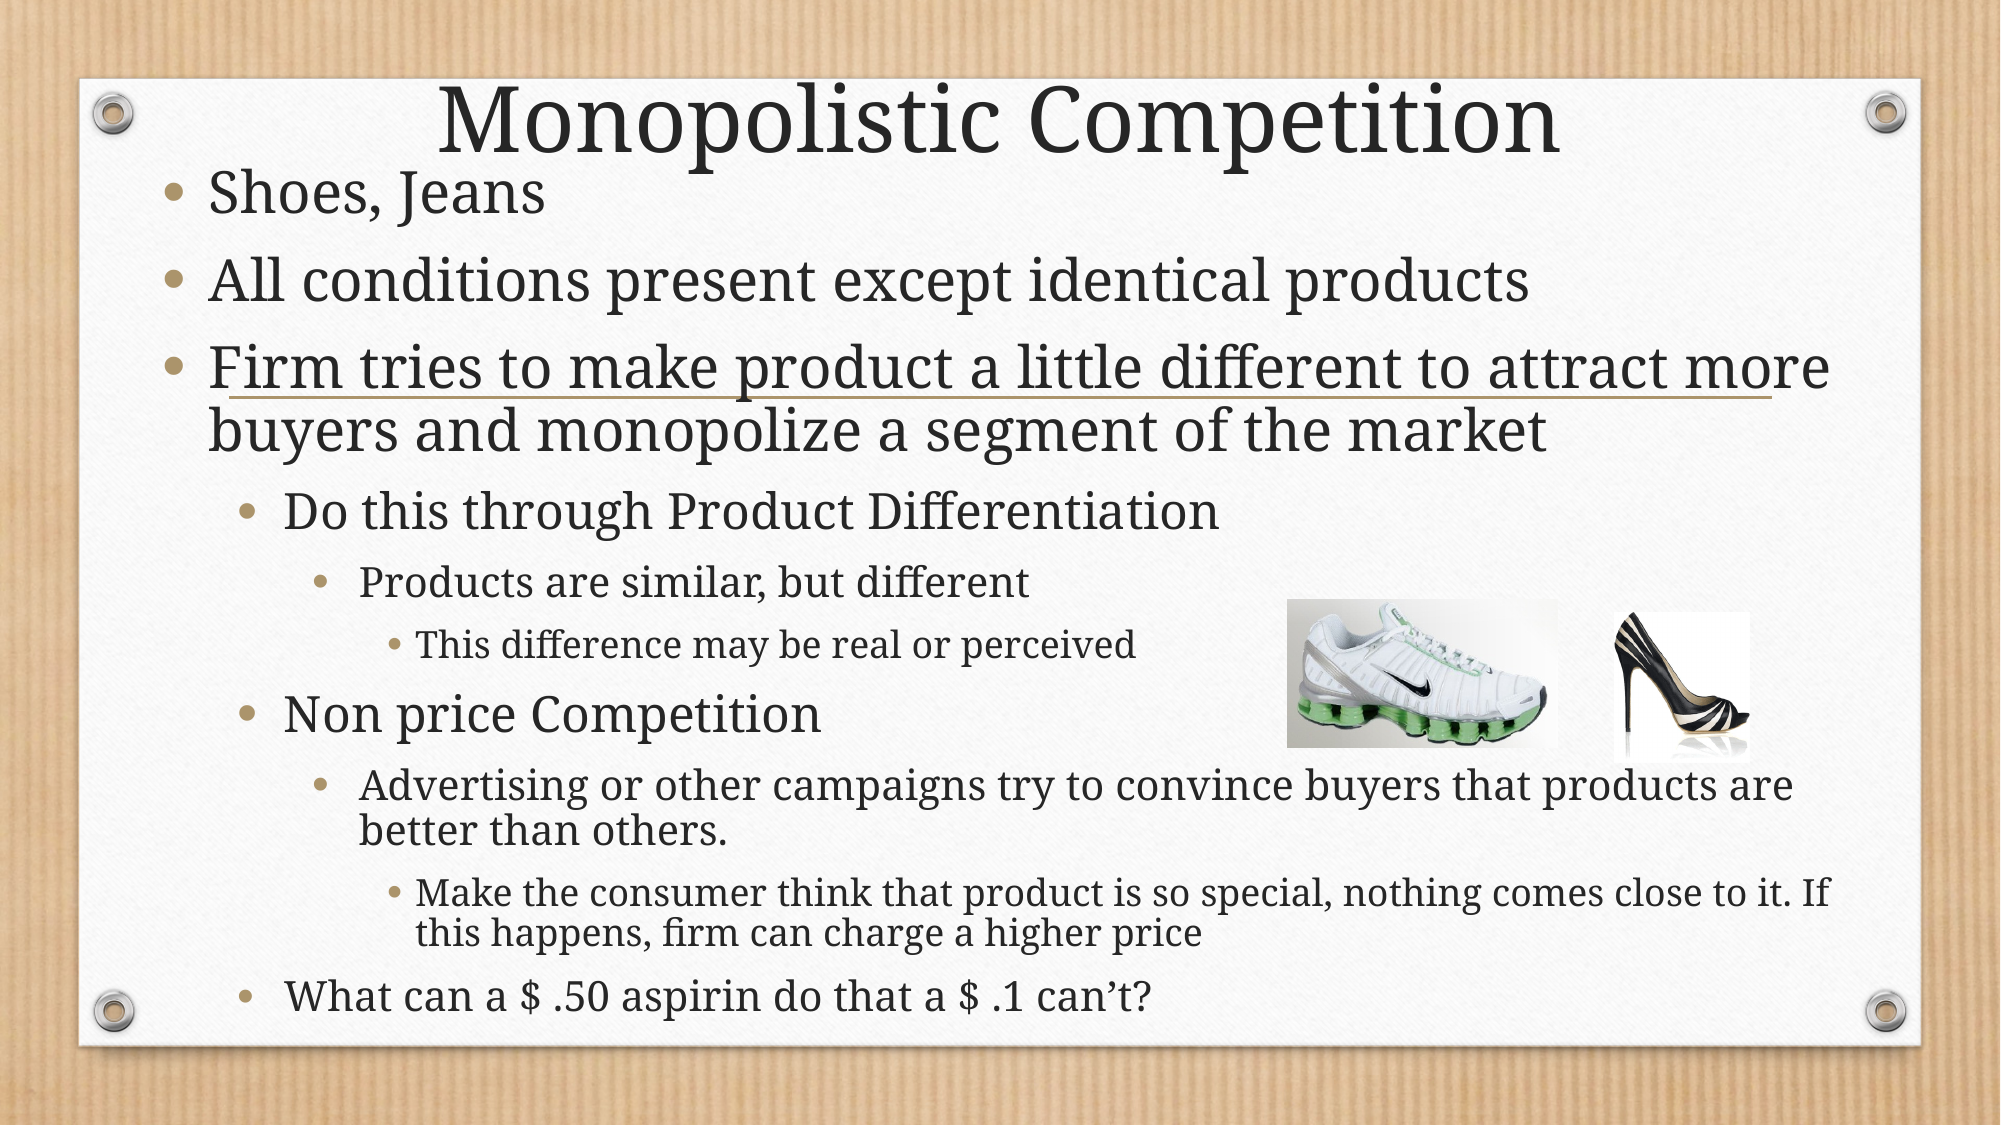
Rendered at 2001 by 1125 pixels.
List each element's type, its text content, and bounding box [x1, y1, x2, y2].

picture [0, 0, 2001, 1125]
list Shoes, Jeans All conditions present except identical products Firm tries to make product a little different to attract more buyers and monopolize a segment of the market Do this through Product Differentiation Products are similar, but different This difference may be real or perceived Non price Competition Advertising or other campaigns try to convince buyers that products are better than others. Make the consumer think that product is so special, nothing comes close to it. If this happens, firm can charge a higher price What can a $ .50 aspirin do that a $ .1 can’t? [147, 156, 1897, 1094]
title Monopolistic Competition [324, 45, 1675, 156]
